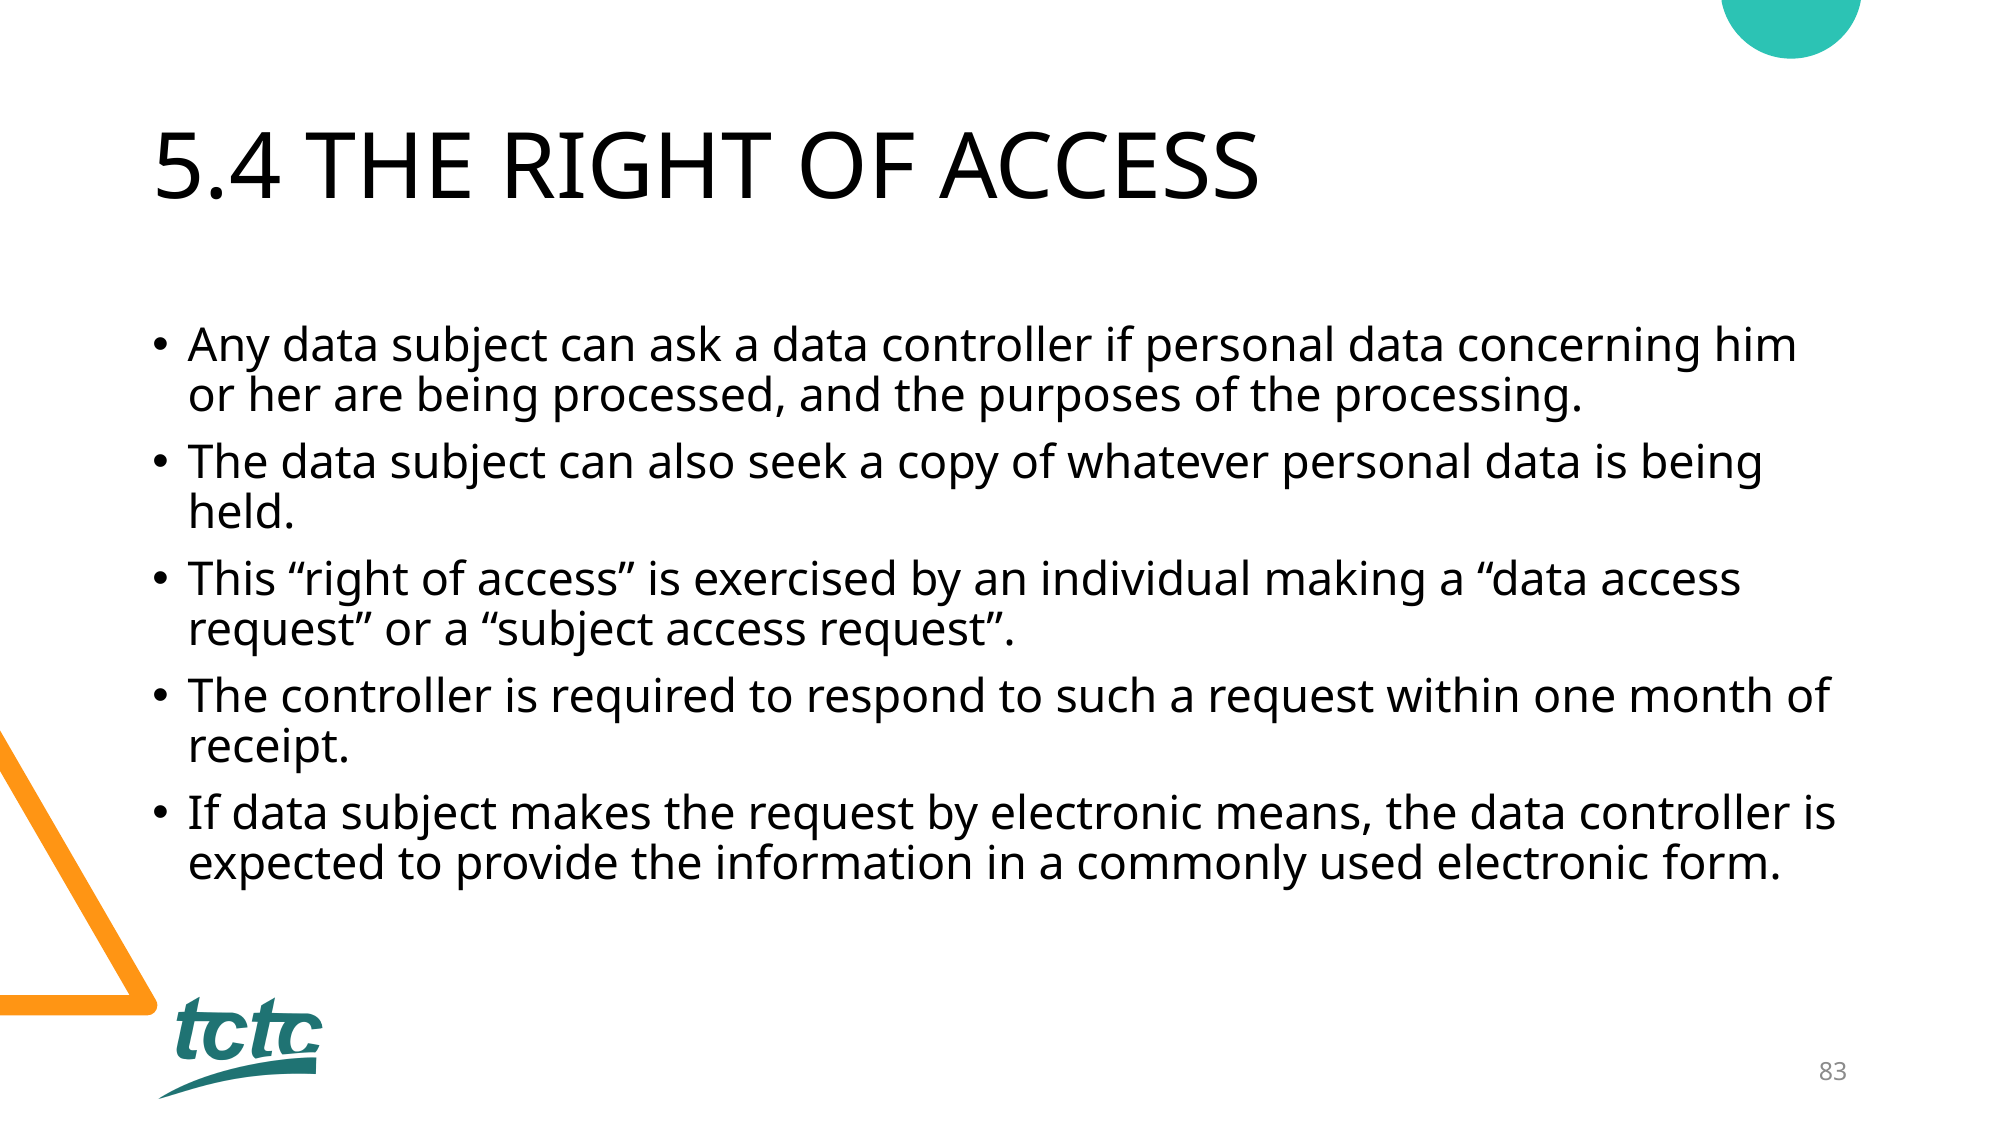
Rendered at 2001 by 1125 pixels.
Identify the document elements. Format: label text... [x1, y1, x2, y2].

slide_number 83 [1412, 1042, 1863, 1103]
list Any data subject can ask a data controller if personal data concerning him or her are being processed, and the purposes of the processing. The data subject can also seek a copy of whatever personal data is being held. This “right of access” is exercised by an individual making a “data access request” or a “subject access request”. The controller is required to respond to such a request within one month of receipt. If data subject makes the request by electronic means, the data controller is expected to provide the information in a commonly used electronic form. [137, 313, 1863, 947]
title 5.4 THE RIGHT OF ACCESS [137, 59, 1863, 278]
picture [157, 996, 323, 1102]
